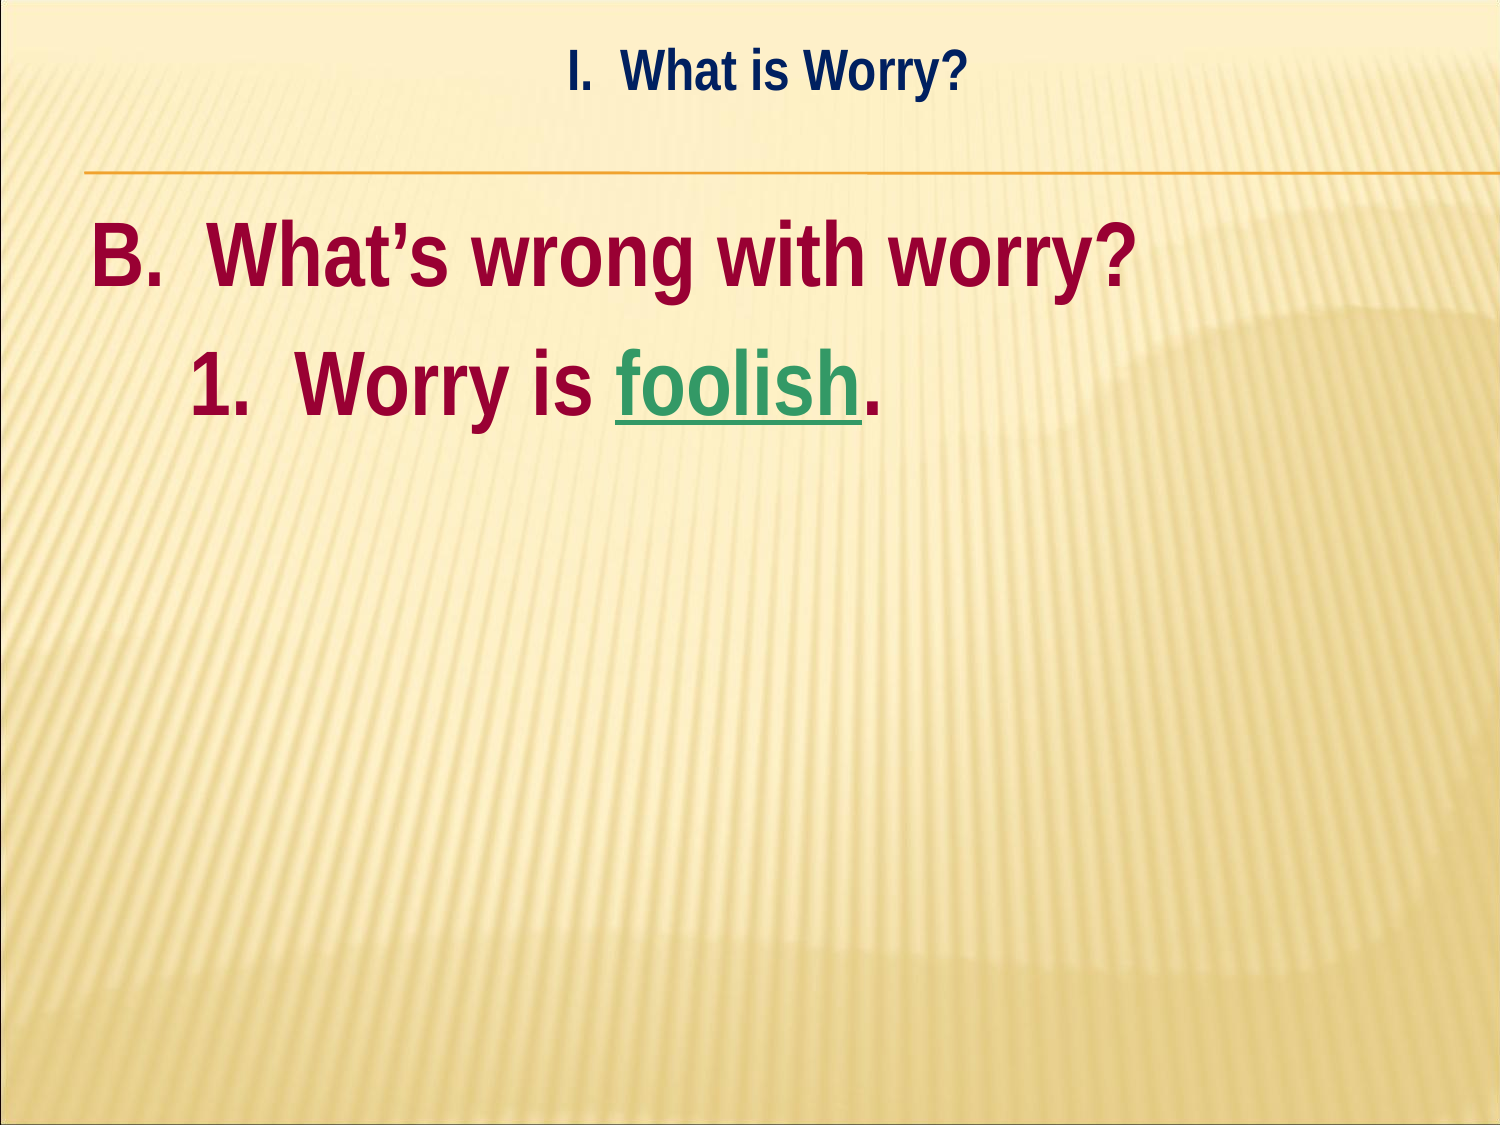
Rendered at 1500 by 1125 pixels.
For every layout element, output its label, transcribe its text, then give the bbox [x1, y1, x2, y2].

text_box I. What is Worry? [124, 24, 1413, 110]
picture [0, 0, 1500, 1125]
list B. What’s wrong with worry? 1. Worry is foolish. [75, 187, 1425, 1075]
